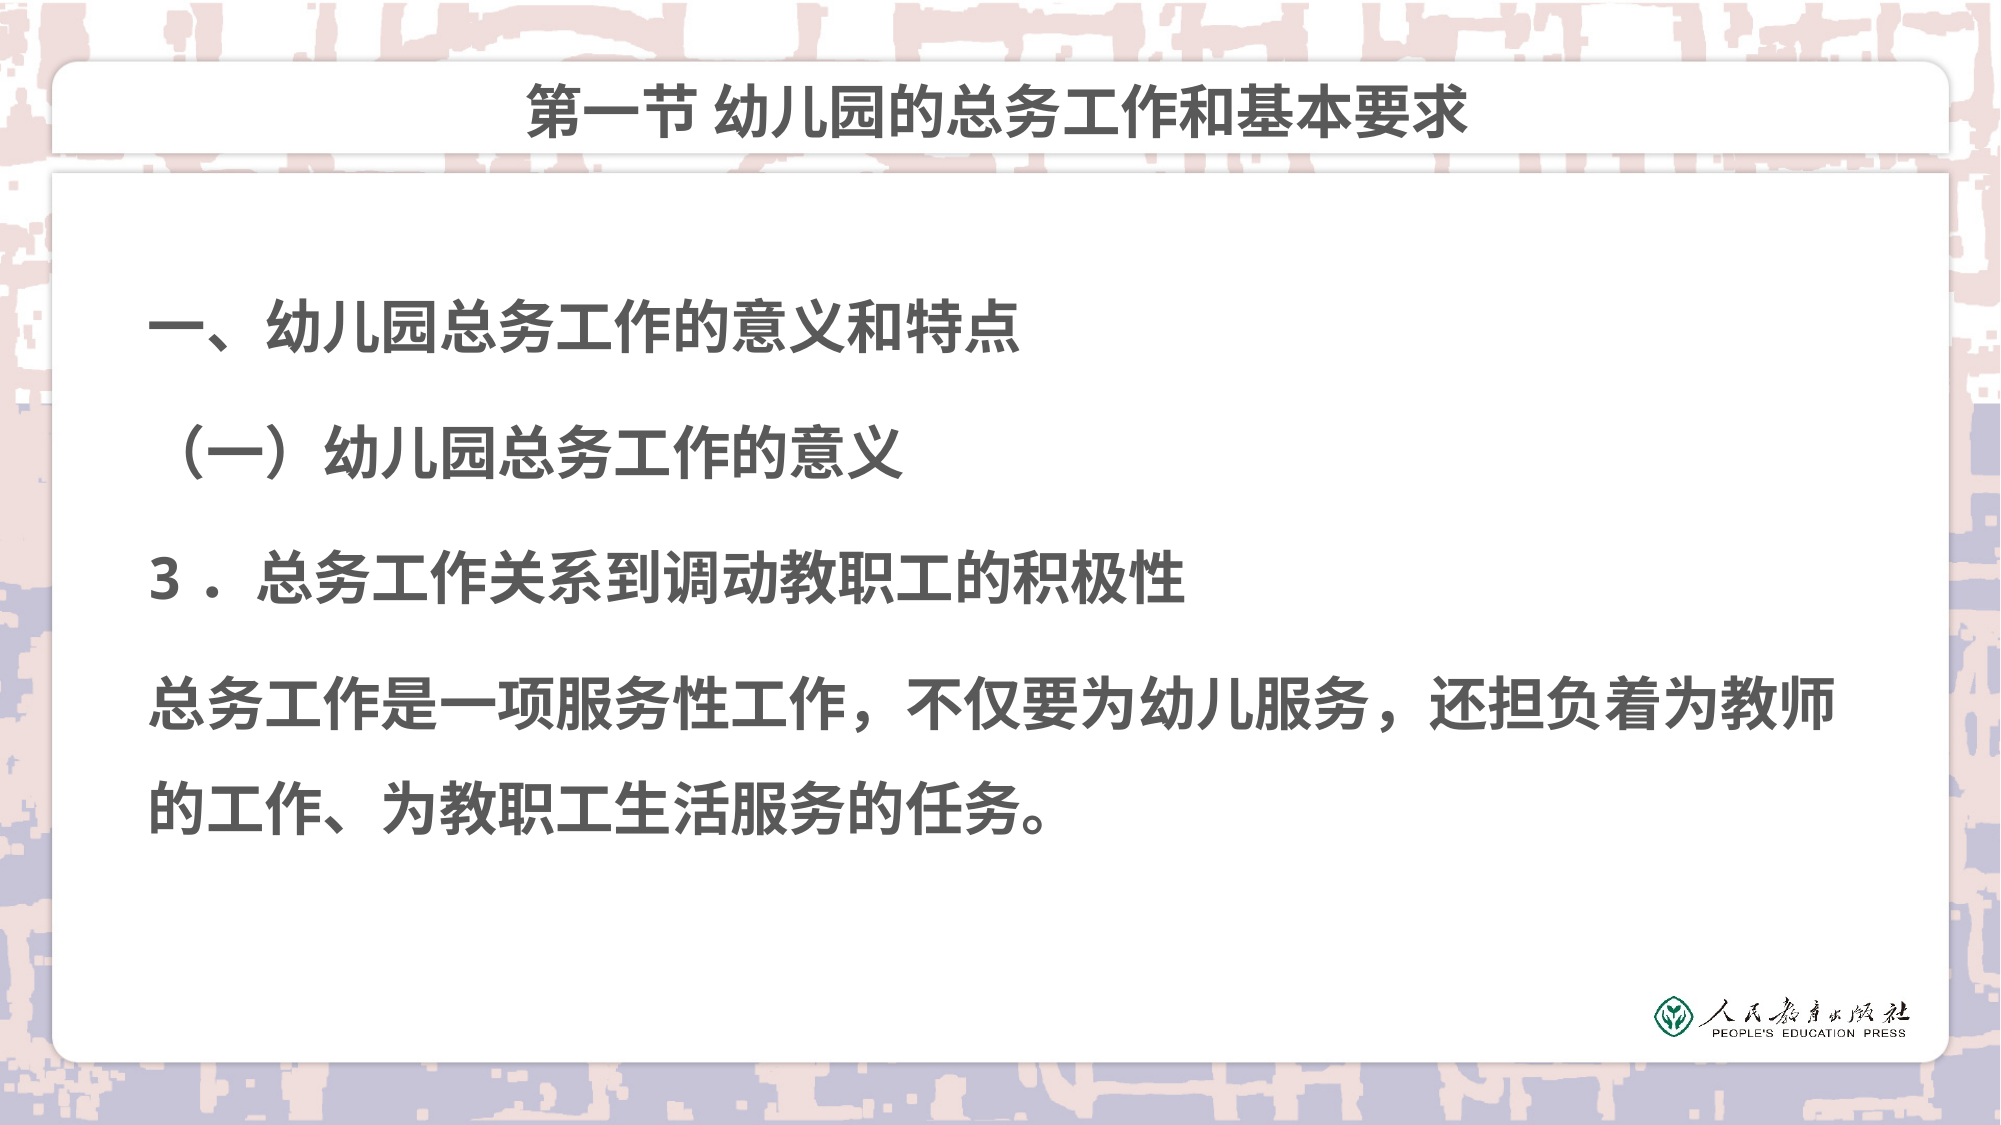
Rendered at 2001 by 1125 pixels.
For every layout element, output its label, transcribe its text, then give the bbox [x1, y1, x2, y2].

list 一、幼儿园总务工作的意义和特点 （一）幼儿园总务工作的意义 3．总务工作关系到调动教职工的积极性 总务工作是一项服务性工作，不仅要为幼儿服务，还担负着为教师的工作、为教职工生活服务的任务。 [132, 247, 1858, 962]
picture [0, 0, 2001, 1125]
title 第一节 幼儿园的总务工作和基本要求 [50, 66, 1945, 162]
